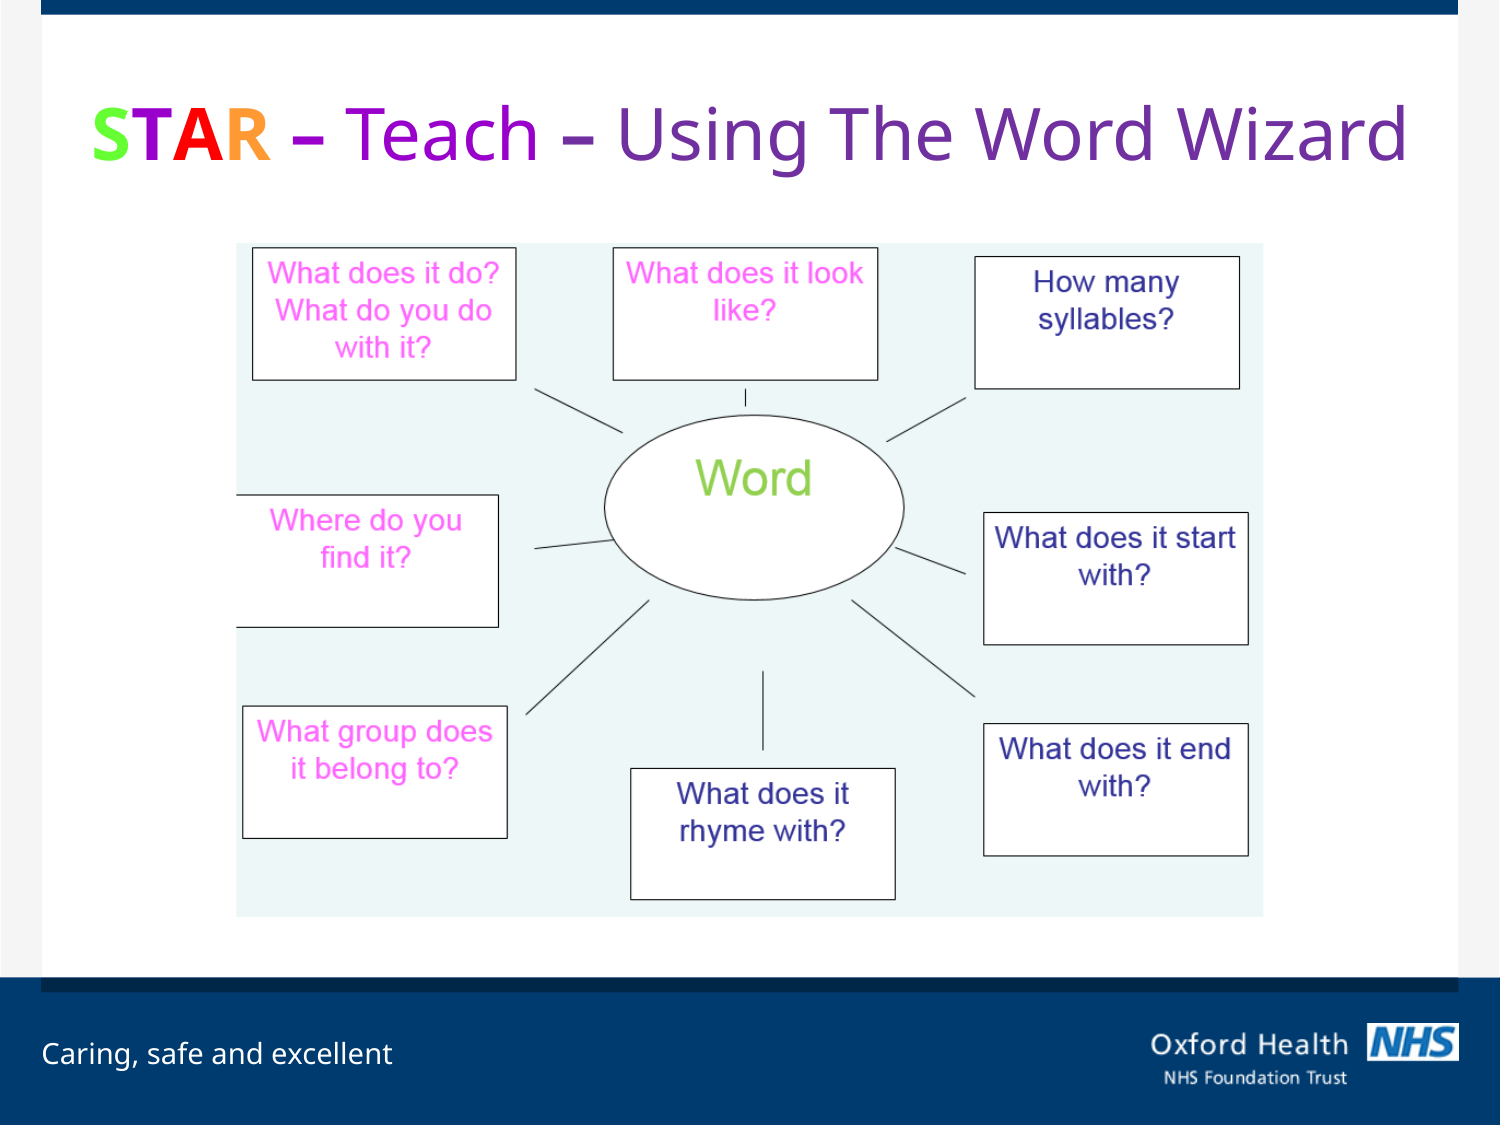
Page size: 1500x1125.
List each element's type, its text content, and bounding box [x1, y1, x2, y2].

picture [1150, 1023, 1459, 1087]
title STAR – Teach – Using The Word Wizard [76, 37, 1427, 227]
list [236, 243, 1264, 918]
